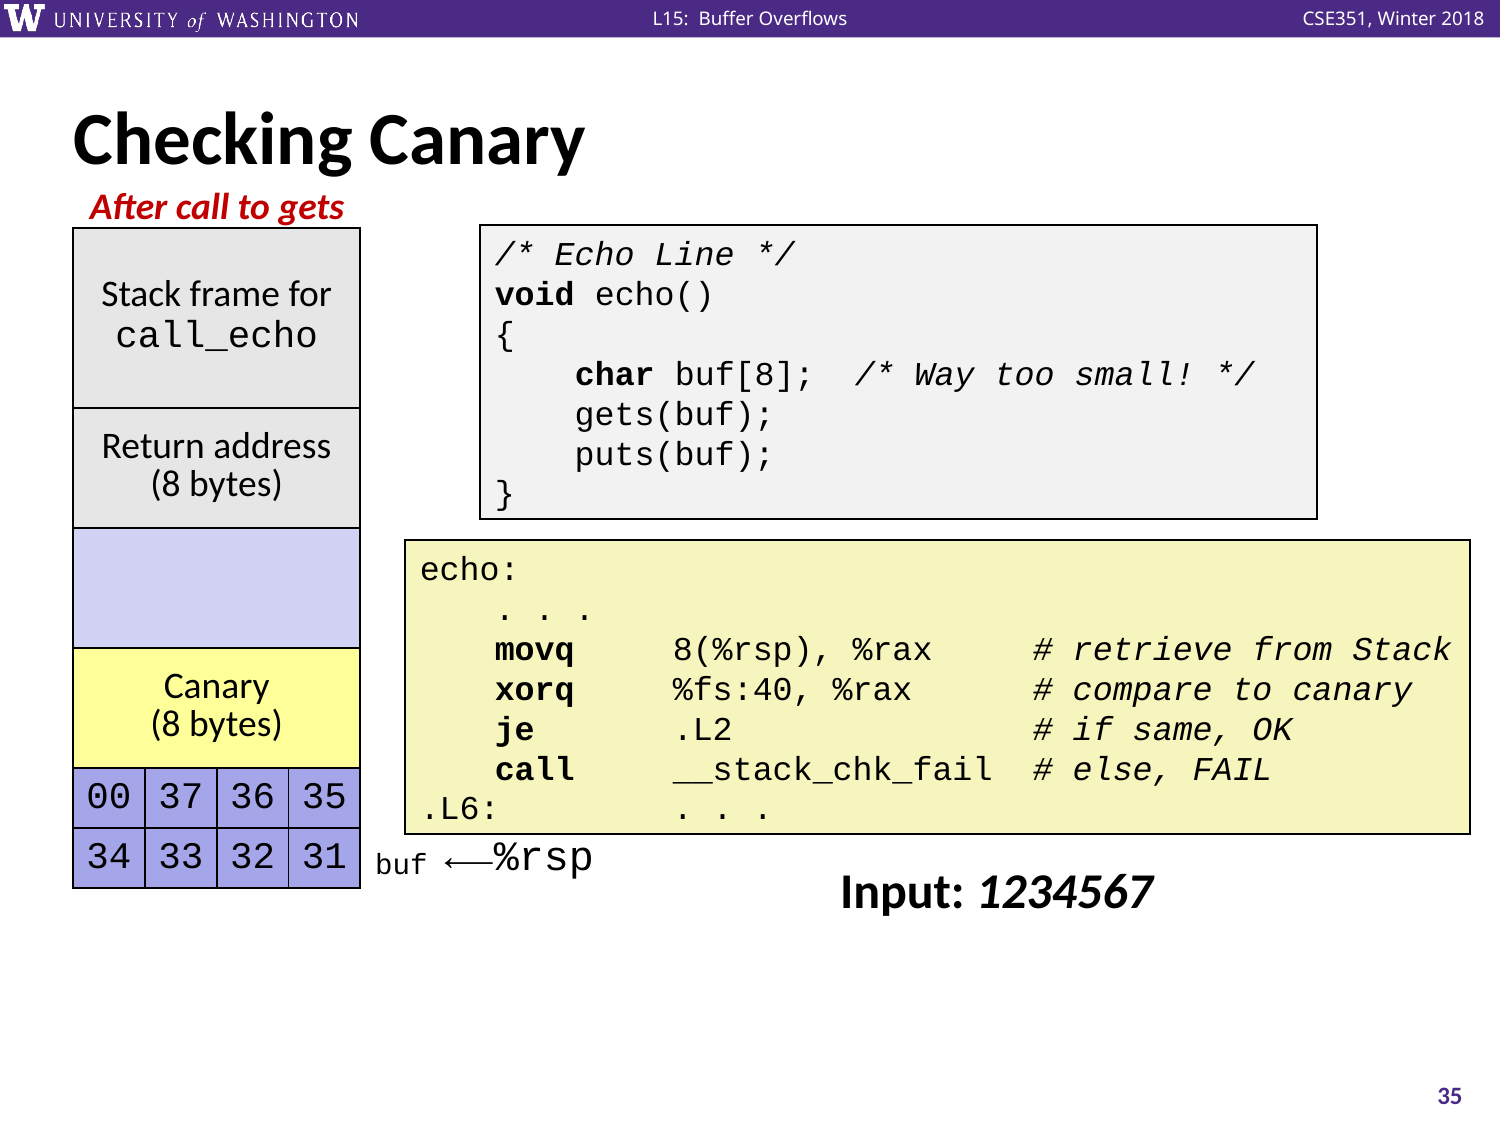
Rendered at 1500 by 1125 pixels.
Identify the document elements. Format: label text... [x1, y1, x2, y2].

slide_number 35 [1400, 1065, 1500, 1125]
table_cell Return address (8 bytes) [74, 409, 359, 527]
table_cell 37 [146, 769, 216, 827]
table_cell 36 [218, 769, 288, 827]
table_cell Canary (8 bytes) [74, 649, 359, 767]
text_box /* Echo Line */ void echo() { char buf[8]; /* Way too small! */ gets(buf); puts(buf); } [479, 224, 1318, 519]
table_header Stack frame for call_echo [74, 235, 359, 407]
text_box echo: . . . movq 8(%rsp), %rax # retrieve from Stack xorq %fs:40, %rax # compare to canary je .L2 # if same, OK call __stack_chk_fail # else, FAIL .L6: . . . [404, 539, 1470, 834]
table_cell 34 [74, 829, 144, 887]
text_box Input: 1234567 [825, 850, 1168, 926]
picture [4, 4, 358, 32]
table_cell [74, 529, 359, 647]
table_cell 35 [289, 769, 359, 827]
table_cell 33 [146, 829, 216, 887]
text_box After call to gets [73, 174, 362, 235]
table_cell 31 [289, 829, 359, 887]
title Checking Canary [58, 71, 1438, 197]
text_box ⟵%rsp [443, 835, 595, 898]
table_cell 32 [218, 829, 288, 887]
table_cell 00 [74, 769, 144, 827]
text_box buf [360, 835, 443, 898]
